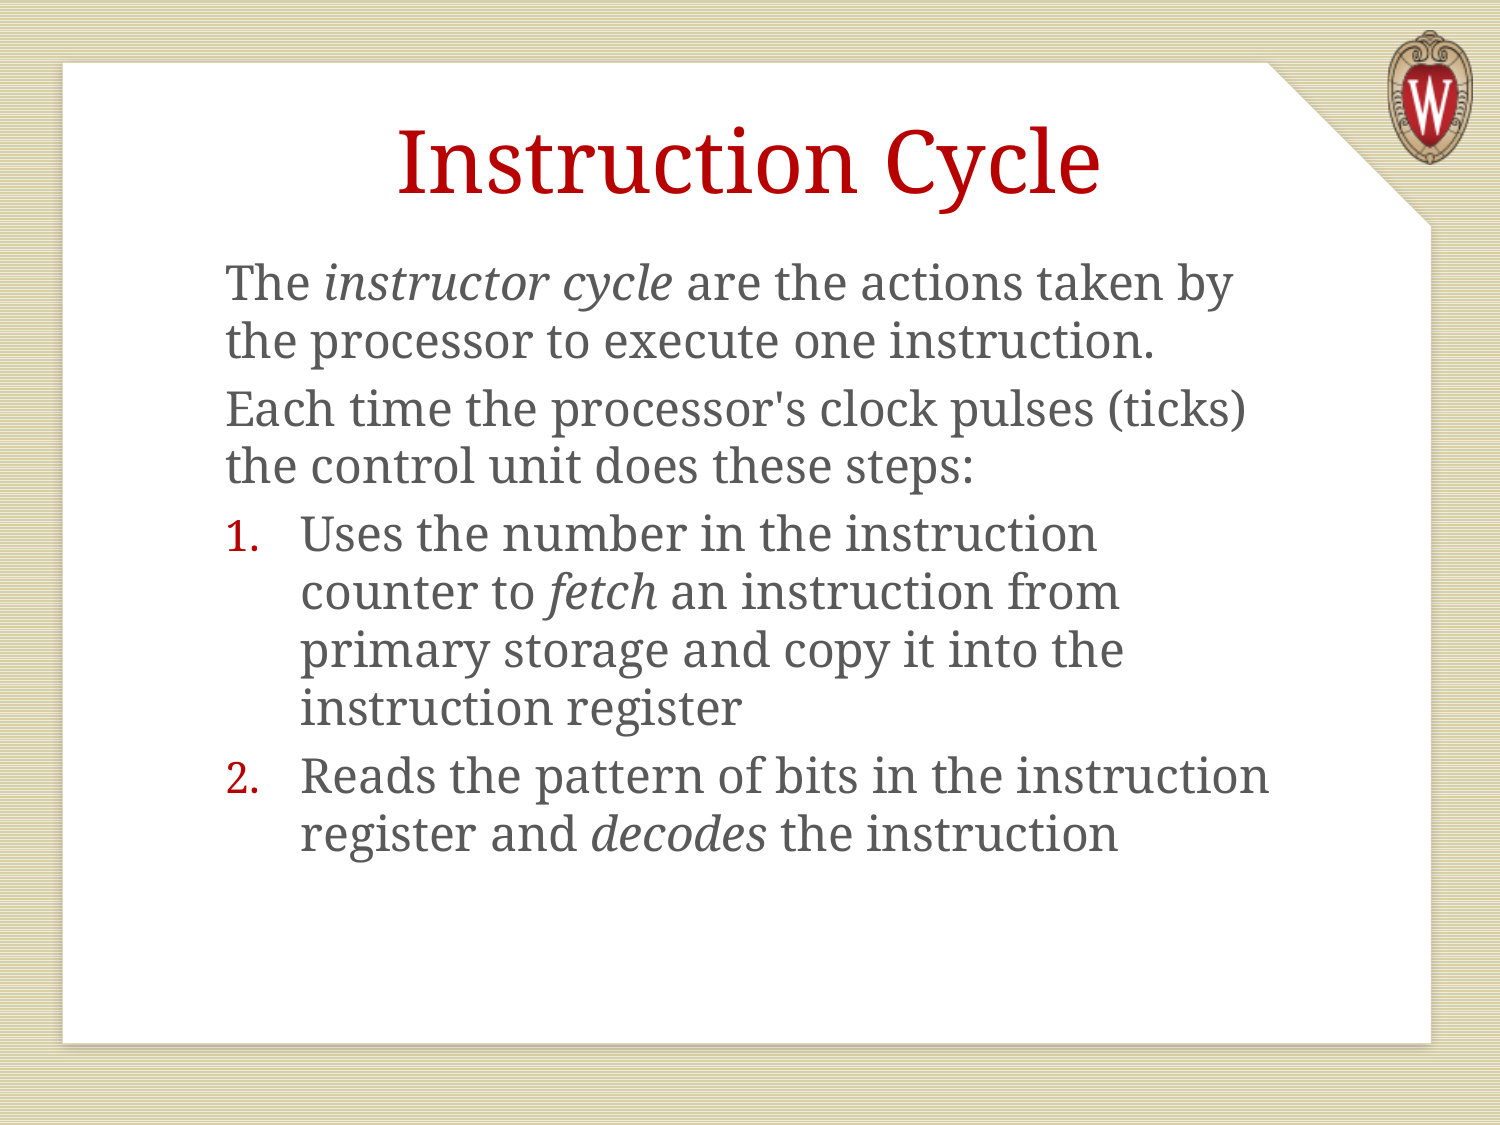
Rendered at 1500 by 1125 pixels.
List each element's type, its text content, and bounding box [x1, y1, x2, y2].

title Instruction Cycle [112, 106, 1388, 230]
subtitle The instructor cycle are the actions taken by the processor to execute one instruction. Each time the processor's clock pulses (ticks) the control unit does these steps: Uses the number in the instruction counter to fetch an instruction from primary storage and copy it into the instruction register Reads the pattern of bits in the instruction register and decodes the instruction [225, 252, 1275, 894]
